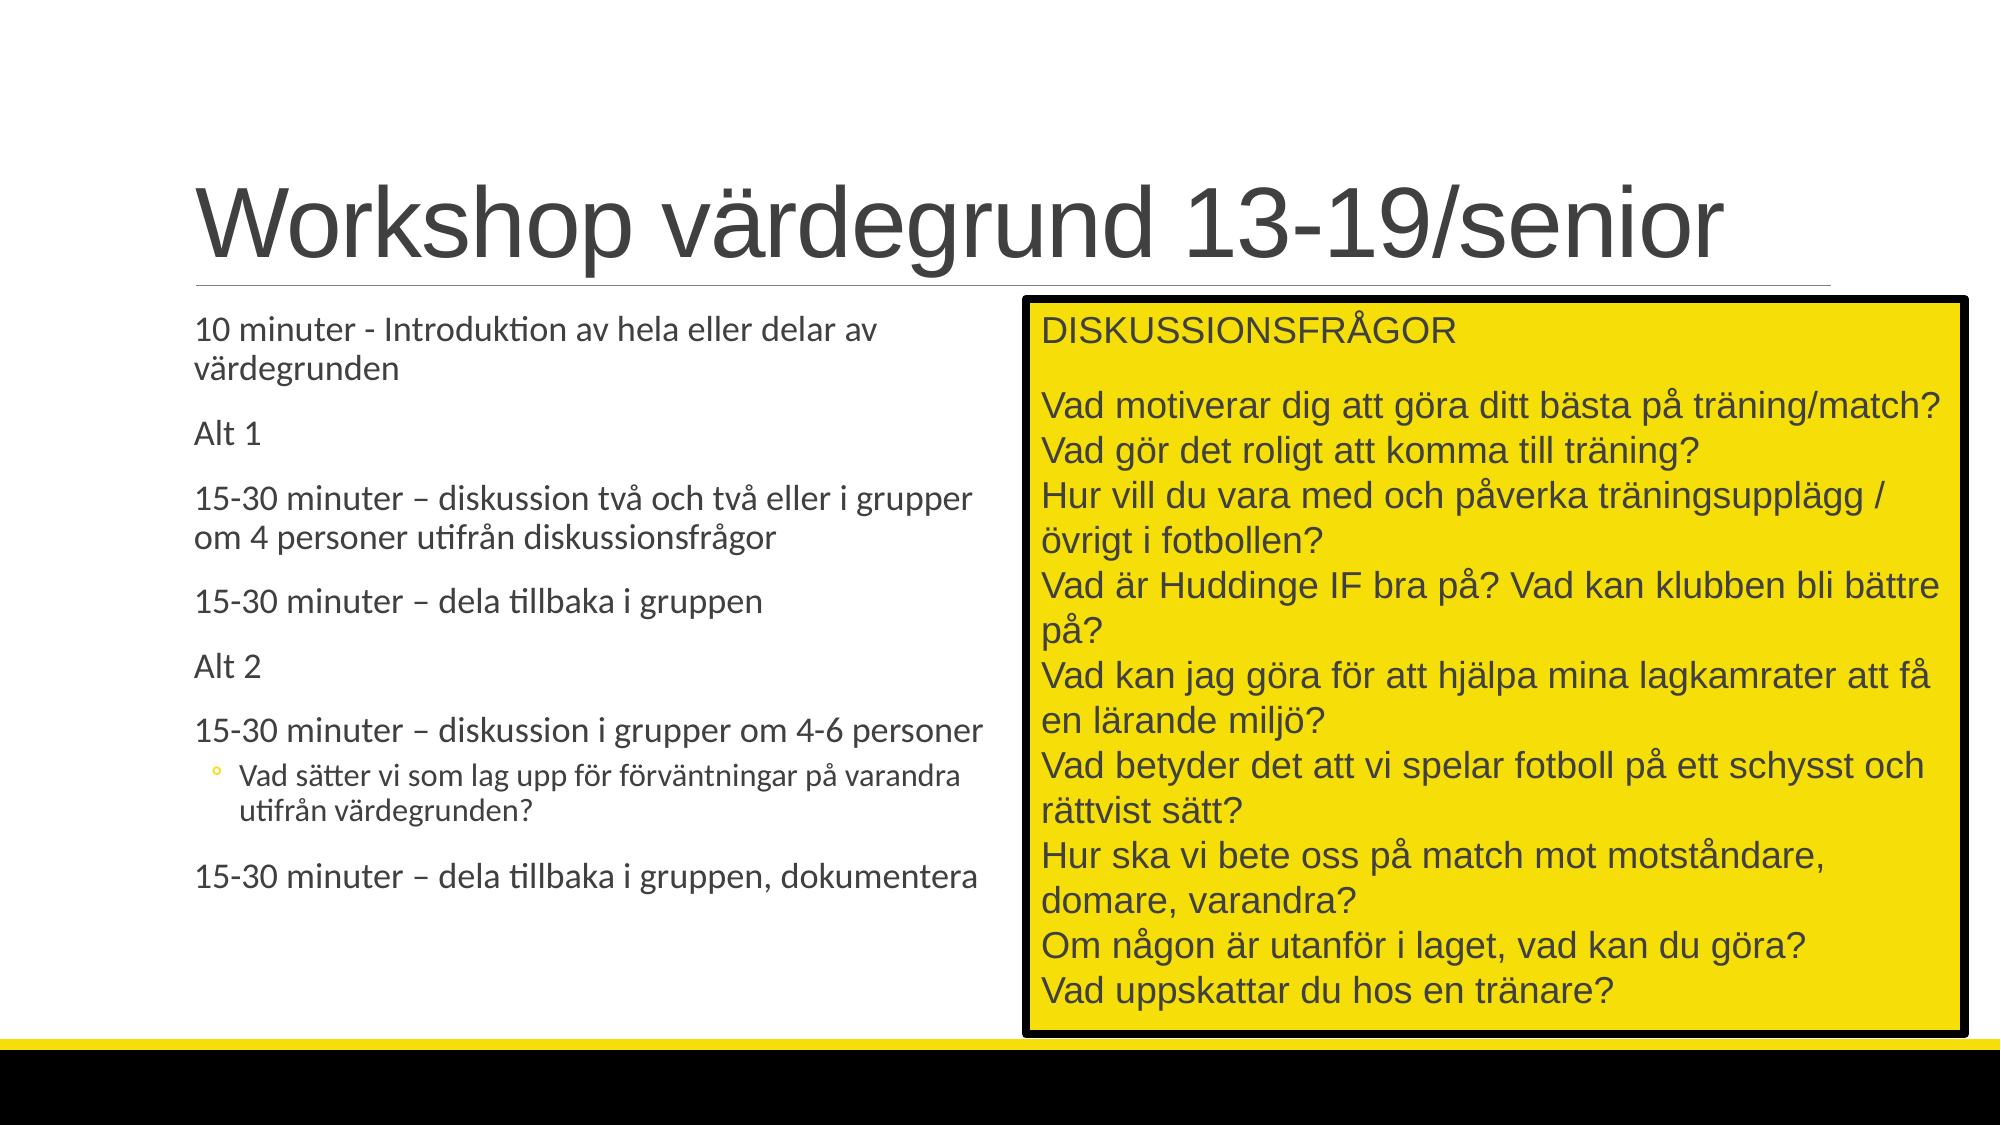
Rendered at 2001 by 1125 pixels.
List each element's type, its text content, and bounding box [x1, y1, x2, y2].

title Workshop värdegrund 13-19/senior [180, 47, 1830, 285]
text_box DISKUSSIONSFRÅGOR Vad motiverar dig att göra ditt bästa på träning/match? Vad gör det roligt att komma till träning? Hur vill du vara med och påverka träningsupplägg / övrigt i fotbollen? Vad är Huddinge IF bra på? Vad kan klubben bli bättre på? Vad kan jag göra för att hjälpa mina lagkamrater att få en lärande miljö? Vad betyder det att vi spelar fotboll på ett schysst och rättvist sätt? Hur ska vi bete oss på match mot motståndare, domare, varandra? Om någon är utanför i laget, vad kan du göra? Vad uppskattar du hos en tränare? [1025, 298, 1966, 1035]
list 10 minuter - Introduktion av hela eller delar av värdegrunden Alt 1 15-30 minuter – diskussion två och två eller i grupper om 4 personer utifrån diskussionsfrågor 15-30 minuter – dela tillbaka i gruppen Alt 2 15-30 minuter – diskussion i grupper om 4-6 personer Vad sätter vi som lag upp för förväntningar på varandra utifrån värdegrunden? 15-30 minuter – dela tillbaka i gruppen, dokumentera [180, 302, 1000, 963]
